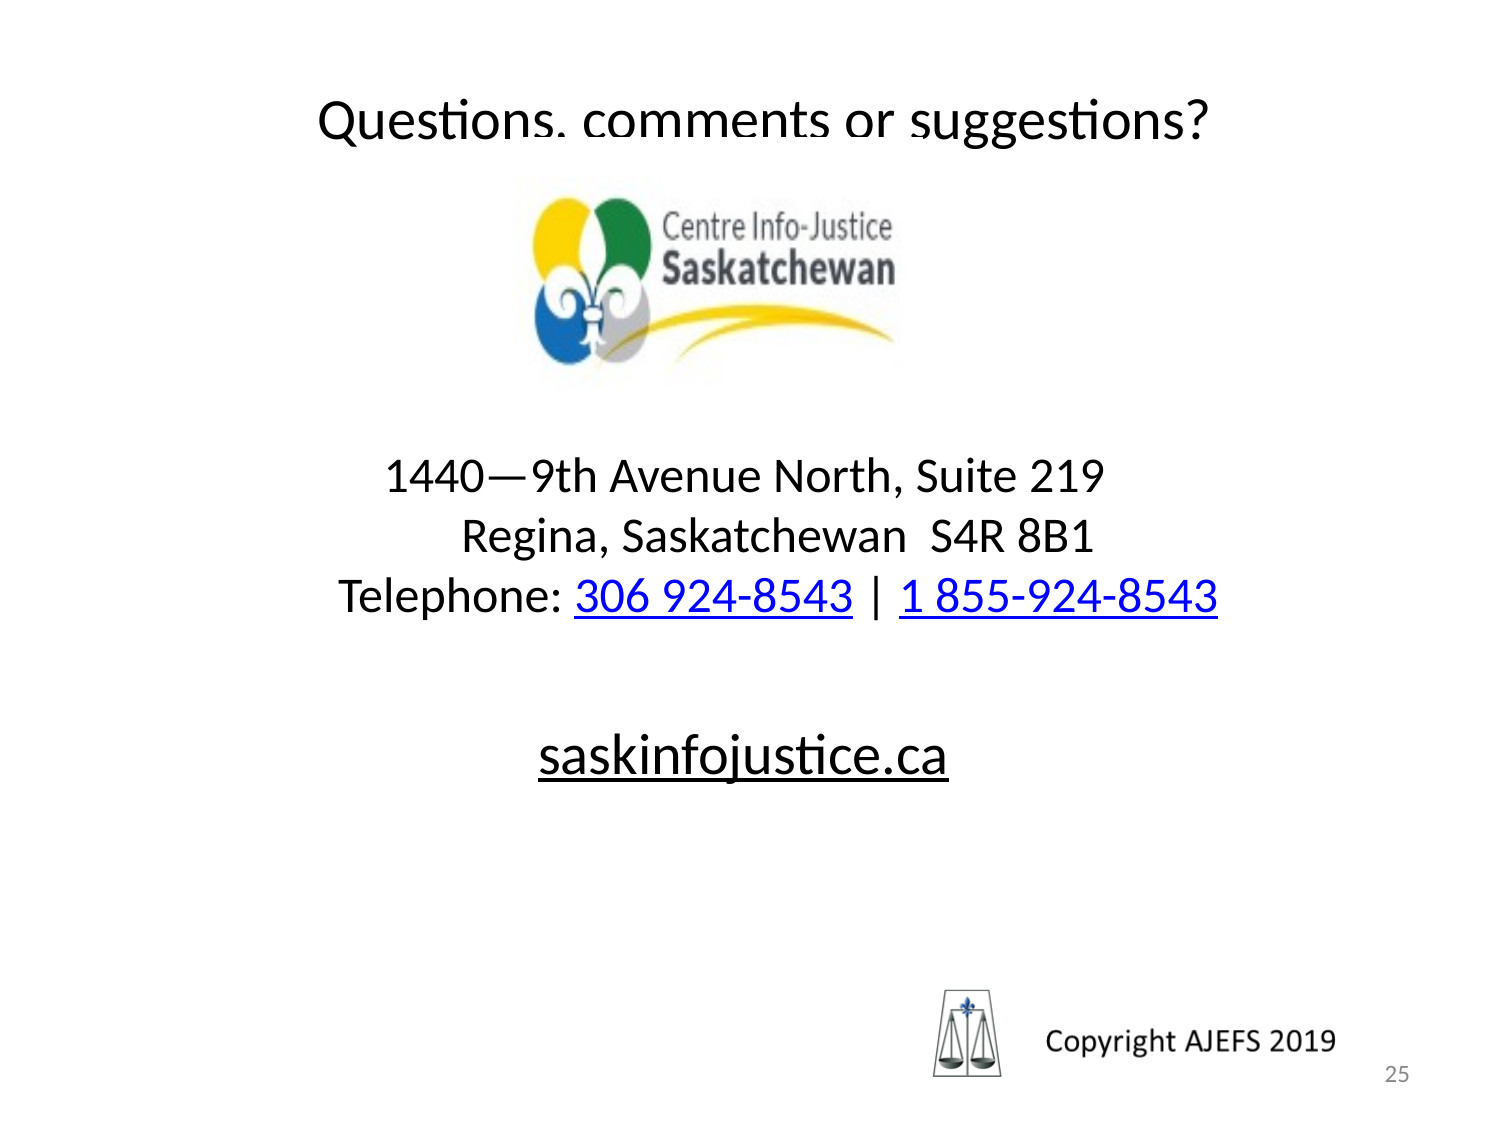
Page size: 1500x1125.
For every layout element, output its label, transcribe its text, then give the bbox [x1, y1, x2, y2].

picture [1024, 1009, 1381, 1087]
picture [513, 136, 923, 423]
slide_number 25 [1074, 1042, 1425, 1103]
picture [922, 988, 1012, 1078]
list Questions, comments or suggestions? 1440—9th Avenue North, Suite 219 Regina, Saskatchewan S4R 8B1 Telephone: 306 924-8543 | 1 855-924-8543 saskinfojustice.ca [29, 65, 1471, 1078]
